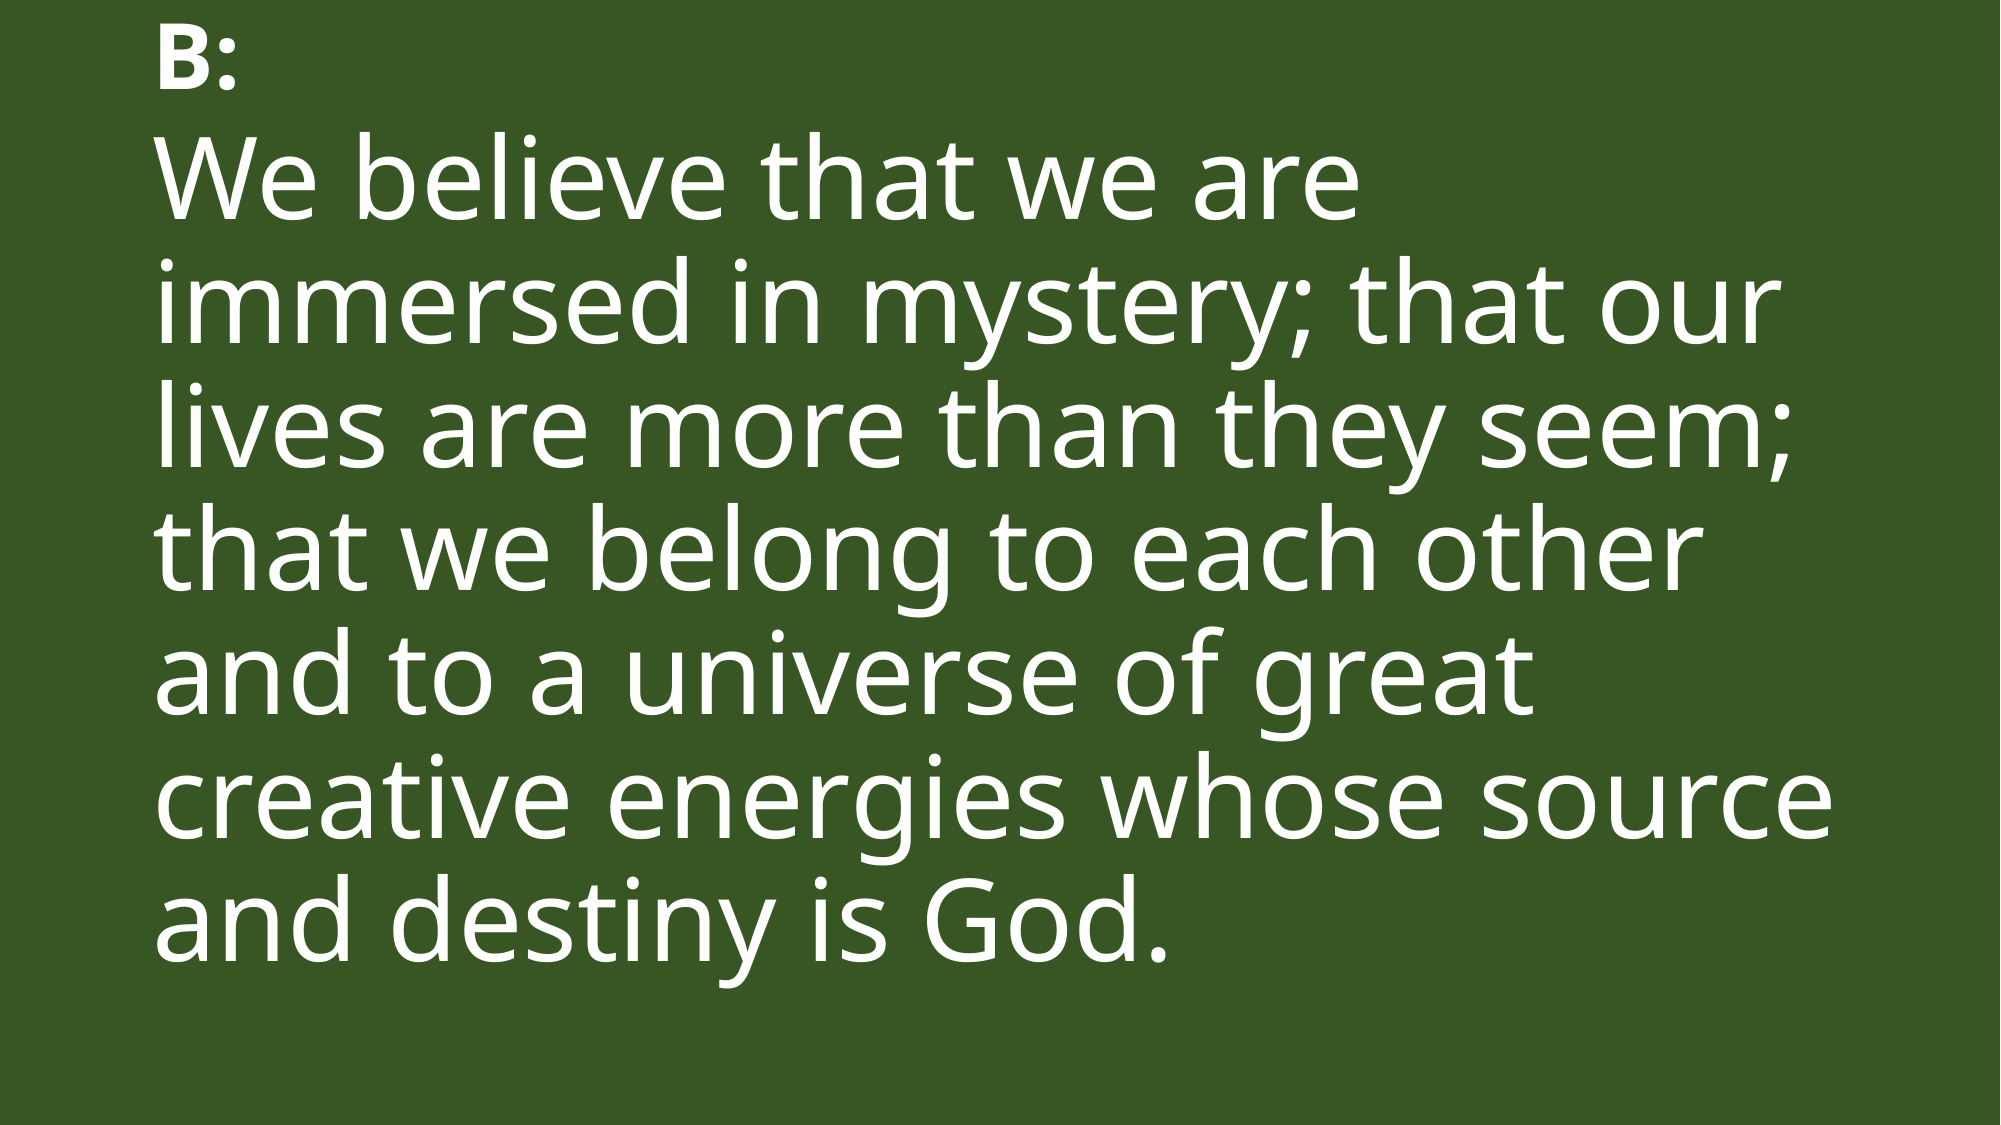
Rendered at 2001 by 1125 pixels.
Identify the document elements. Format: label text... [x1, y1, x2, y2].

title B: We believe that we are immersed in mystery; that our lives are more than they seem; that we belong to each other and to a universe of great creative energies whose source and destiny is God. [137, 88, 1863, 1037]
